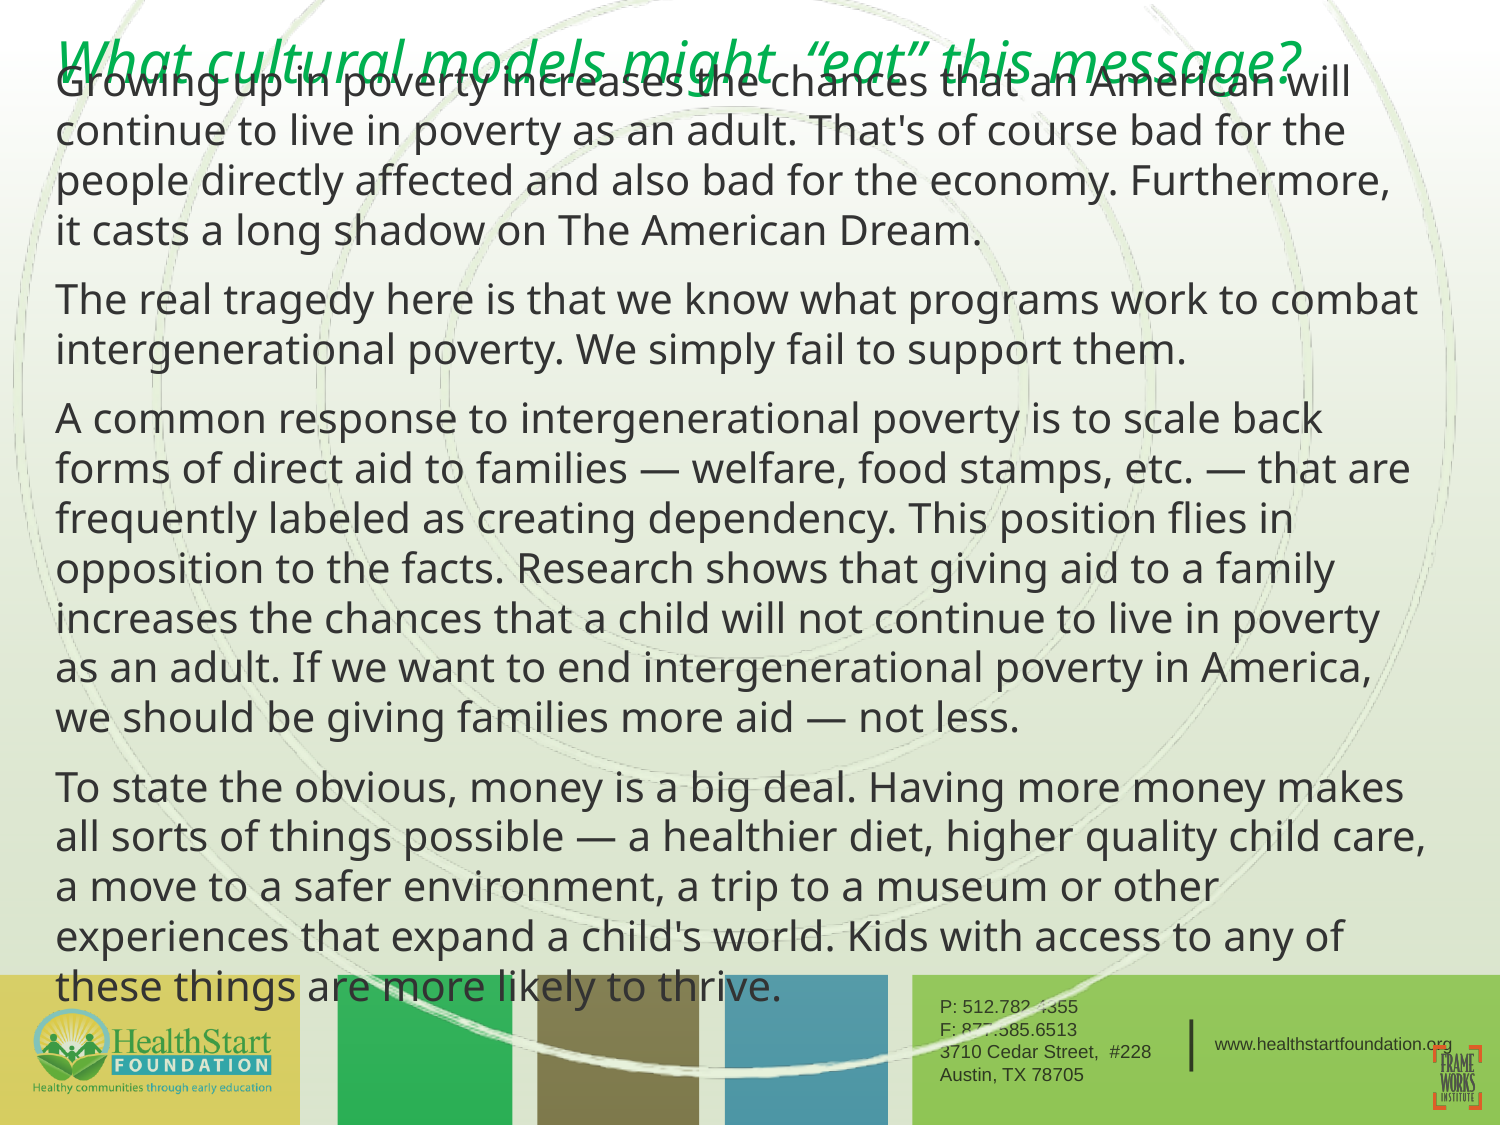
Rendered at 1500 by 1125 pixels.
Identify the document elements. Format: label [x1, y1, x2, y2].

text_box [0, 48, 1500, 1125]
text_box [12, 0, 1459, 1081]
picture [1432, 1045, 1482, 1110]
